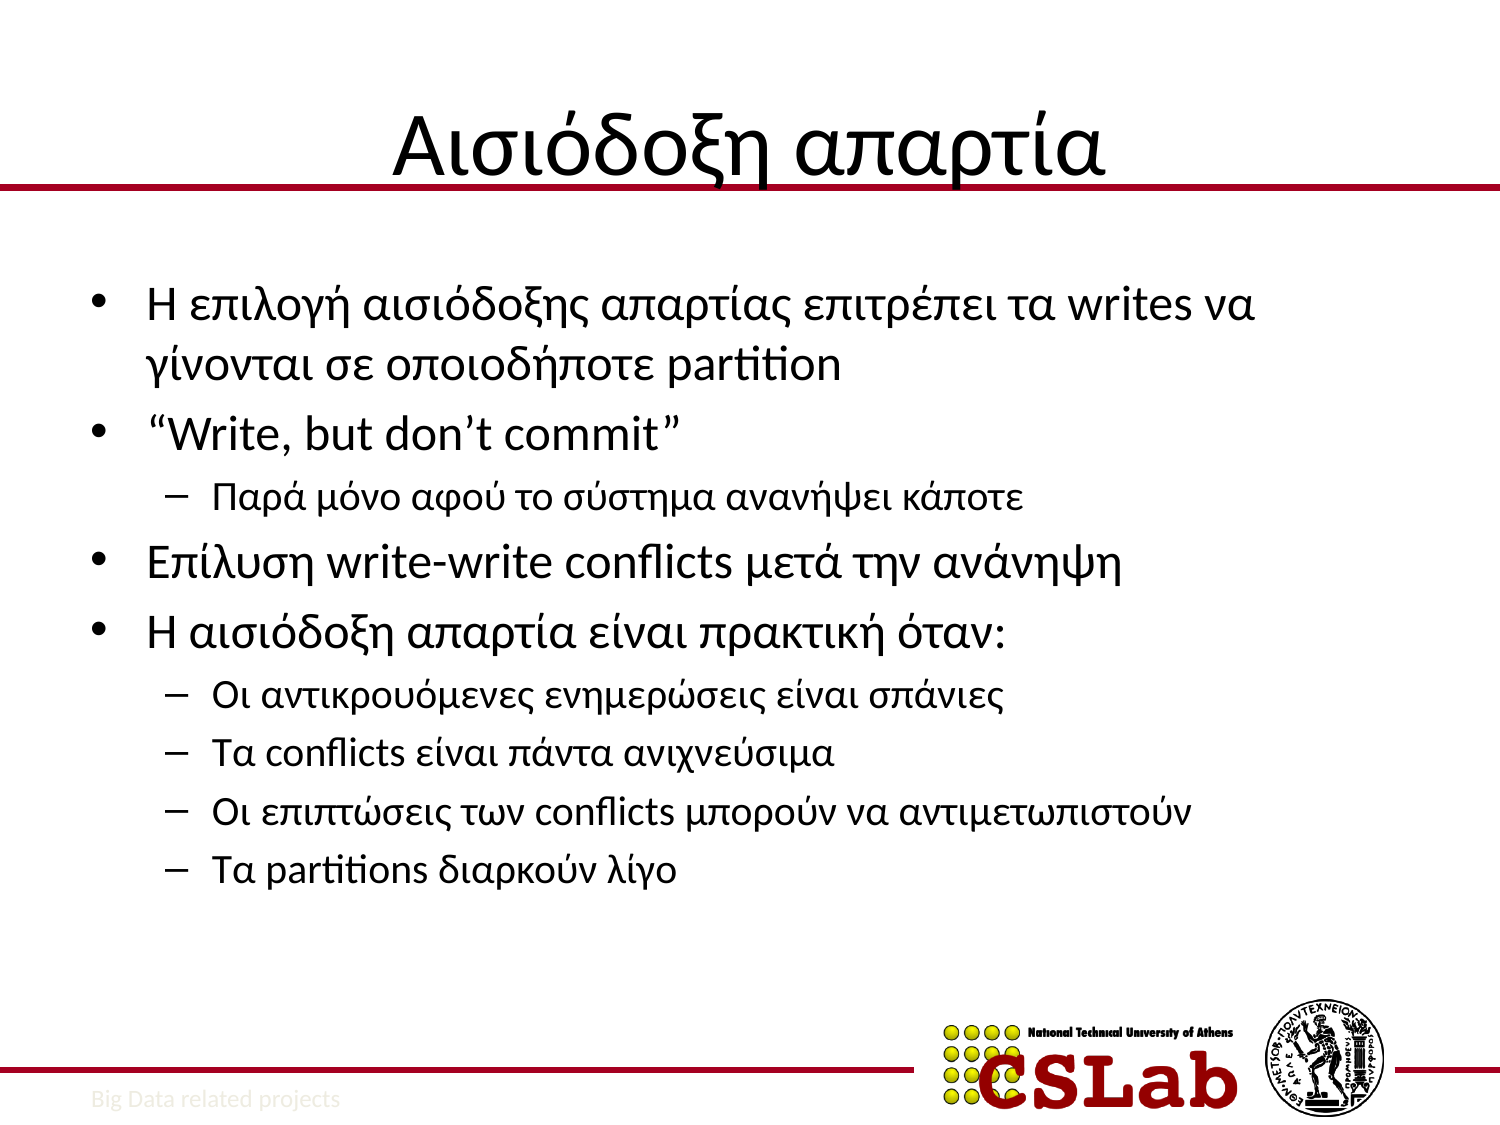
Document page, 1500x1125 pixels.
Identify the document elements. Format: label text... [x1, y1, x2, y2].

title Αισιόδοξη απαρτία [74, 44, 1426, 233]
picture [1265, 1006, 1384, 1117]
list Η επιλογή αισιόδοξης απαρτίας επιτρέπει τα writes να γίνονται σε οποιοδήποτε partition “Write, but don’t commit” Παρά μόνο αφού το σύστημα ανανήψει κάποτε Επίλυση write-write conflicts μετά την ανάνηψη Η αισιόδοξη απαρτία είναι πρακτική όταν: Οι αντικρουόμενες ενημερώσεις είναι σπάνιες Τα conflicts είναι πάντα ανιχνεύσιμα Οι επιπτώσεις των conflicts μπορούν να αντιμετωπιστούν Τα partitions διαρκούν λίγο [74, 262, 1426, 1006]
picture [937, 1022, 1243, 1118]
